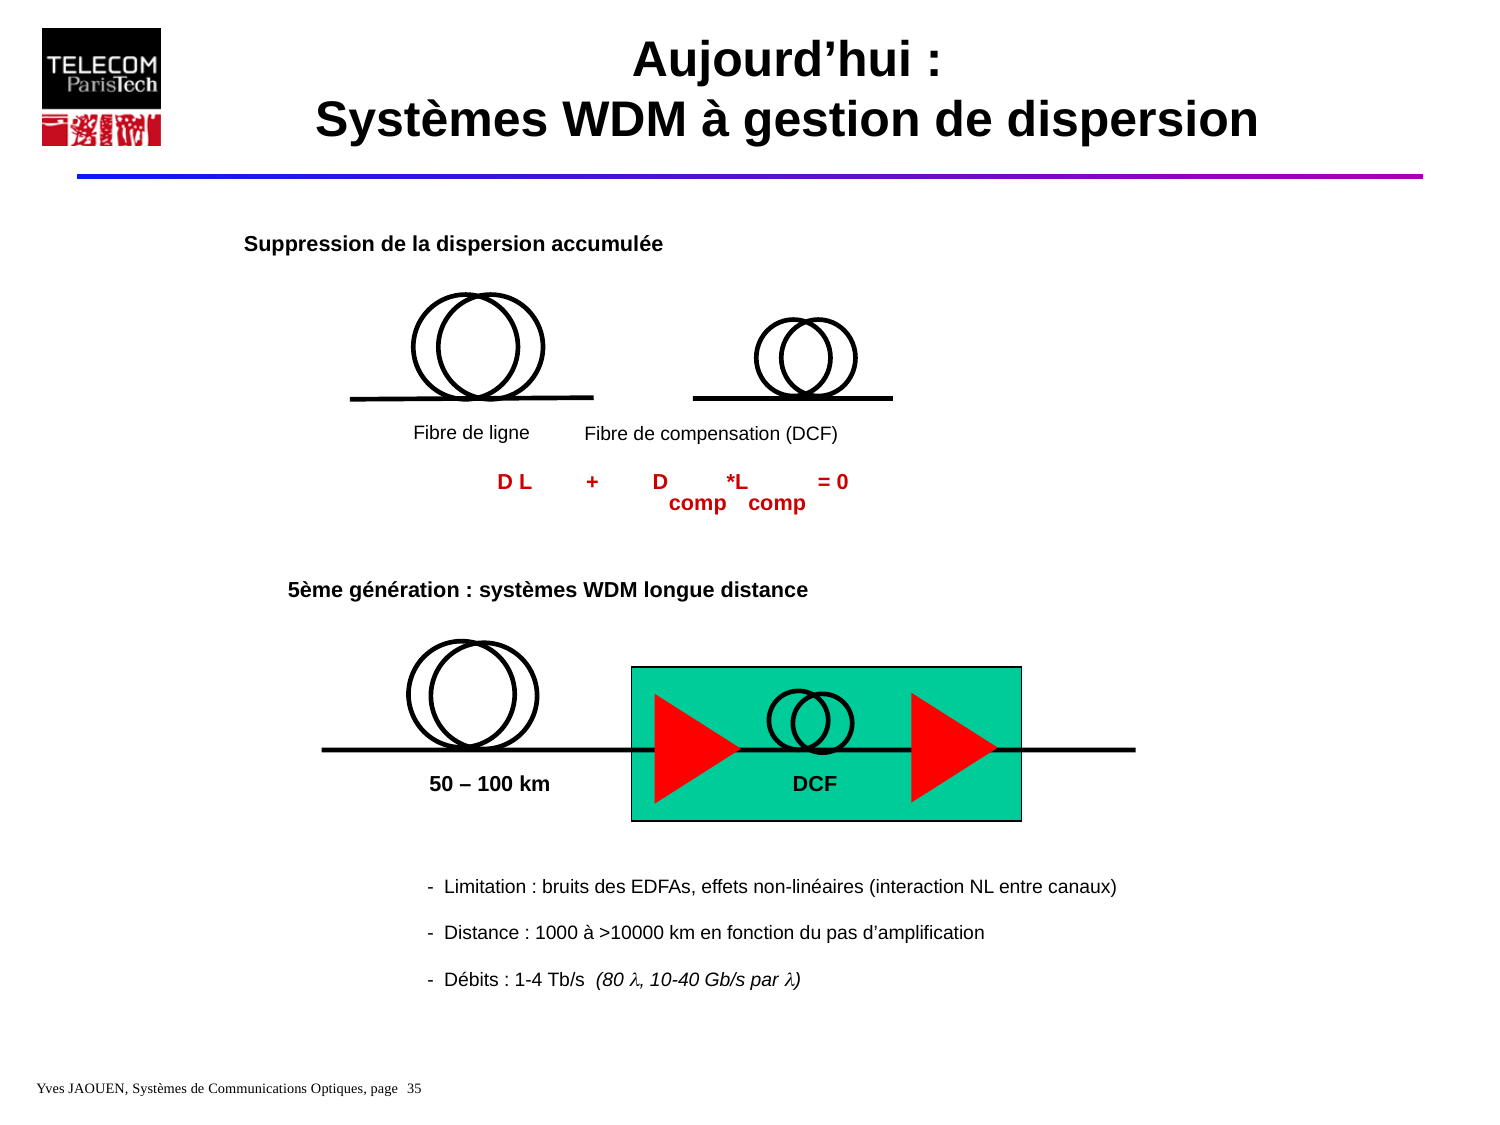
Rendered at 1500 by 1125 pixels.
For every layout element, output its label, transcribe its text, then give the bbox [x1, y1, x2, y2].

text_box [911, 692, 998, 803]
picture [42, 28, 161, 146]
text_box DCF [777, 757, 853, 818]
text_box D L + Dcomp*Lcomp = 0 [482, 464, 864, 522]
text_box [438, 294, 544, 400]
text_box Fibre de ligne [398, 409, 543, 464]
text_box [408, 641, 476, 748]
text_box [631, 667, 1022, 750]
text_box [654, 693, 742, 804]
text_box Suppression de la dispersion accumulée [228, 218, 679, 278]
text_box Fibre de compensation (DCF) [543, 409, 1078, 464]
text_box [413, 294, 478, 400]
text_box [756, 319, 806, 397]
text_box [768, 690, 814, 750]
text_box [631, 751, 1022, 821]
text_box [430, 642, 538, 749]
text_box [781, 319, 856, 397]
text_box [792, 693, 853, 753]
text_box 5ème génération : systèmes WDM longue distance [273, 563, 824, 669]
text_box - Limitation : bruits des EDFAs, effets non-linéaires (interaction NL entre canaux) - Distance : 1000 à >10000 km en fonction du pas d’amplification - Débits : 1-4 Tb/s (80 l, 10-40 Gb/s par l) [396, 863, 1133, 1011]
text_box 50 – 100 km [414, 758, 566, 818]
title Aujourd’hui : Systèmes WDM à gestion de dispersion [149, 42, 1426, 131]
